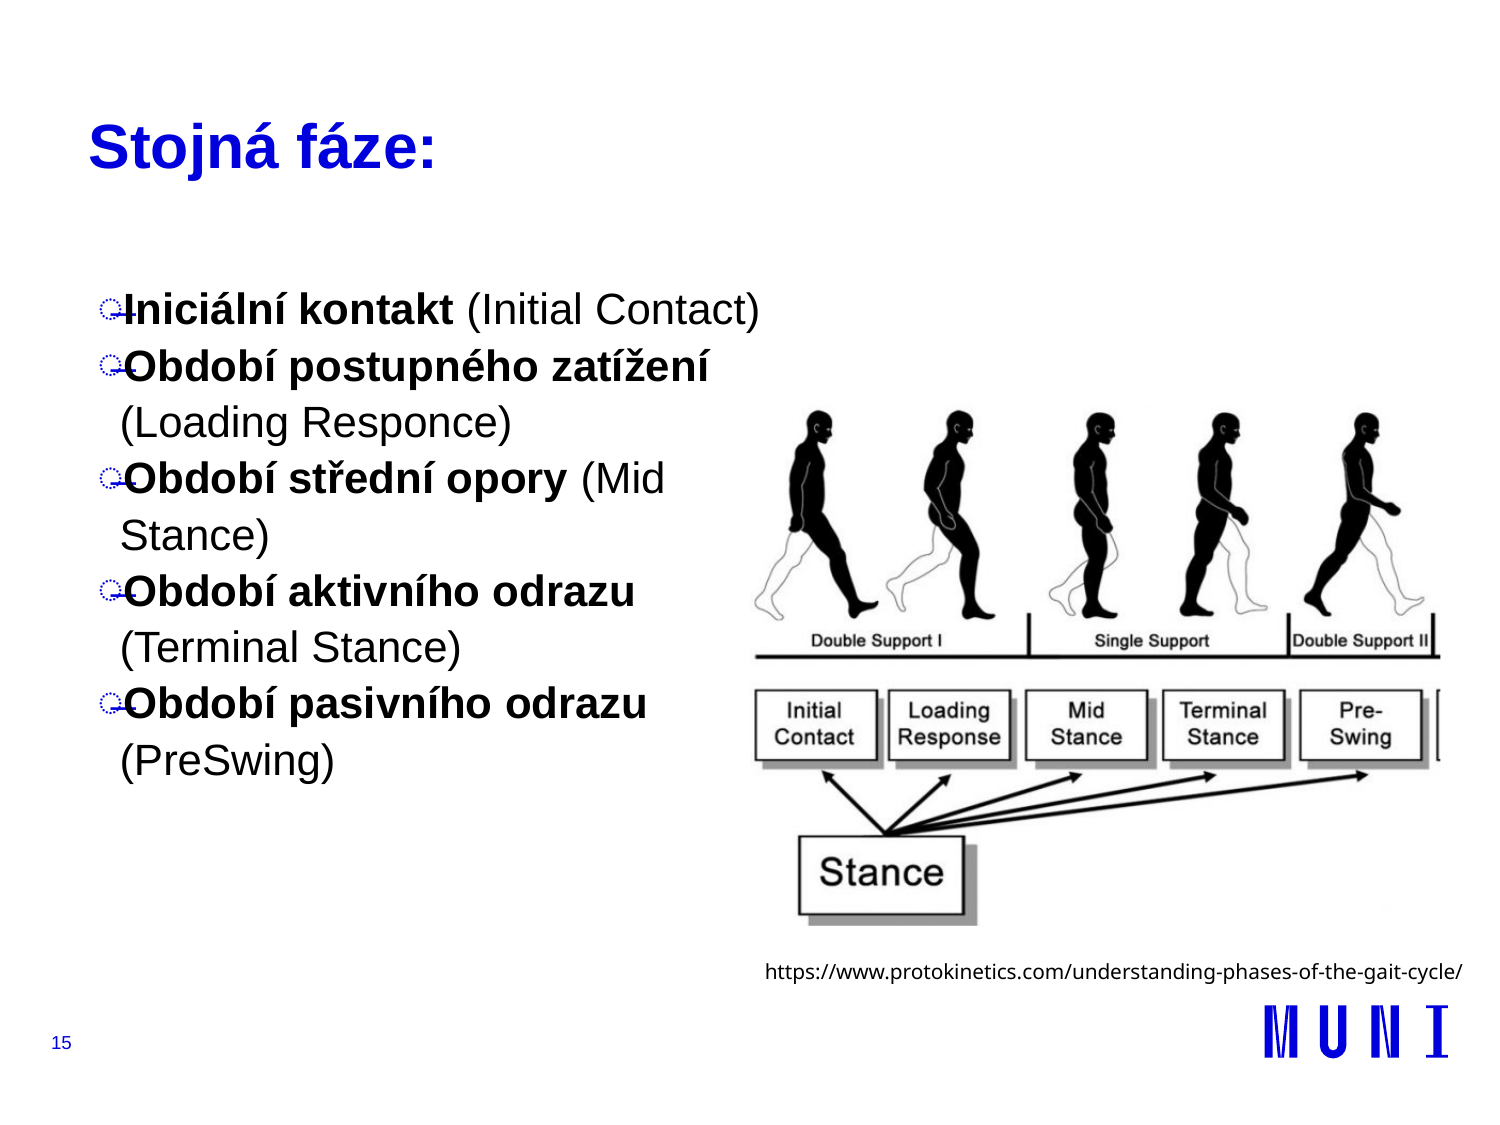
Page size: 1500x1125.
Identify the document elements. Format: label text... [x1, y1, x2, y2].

list Iniciální kontakt (Initial Contact) Období postupného zatížení (Loading Responce) Období střední opory (Mid Stance) Období aktivního odrazu (Terminal Stance) Období pasivního odrazu (PreSwing) [88, 277, 779, 957]
picture [749, 394, 1441, 927]
title Stojná fáze: [88, 118, 1412, 193]
text_box https://www.protokinetics.com/understanding-phases-of-the-gait-cycle/ [749, 951, 1500, 991]
slide_number 15 [50, 1021, 82, 1063]
